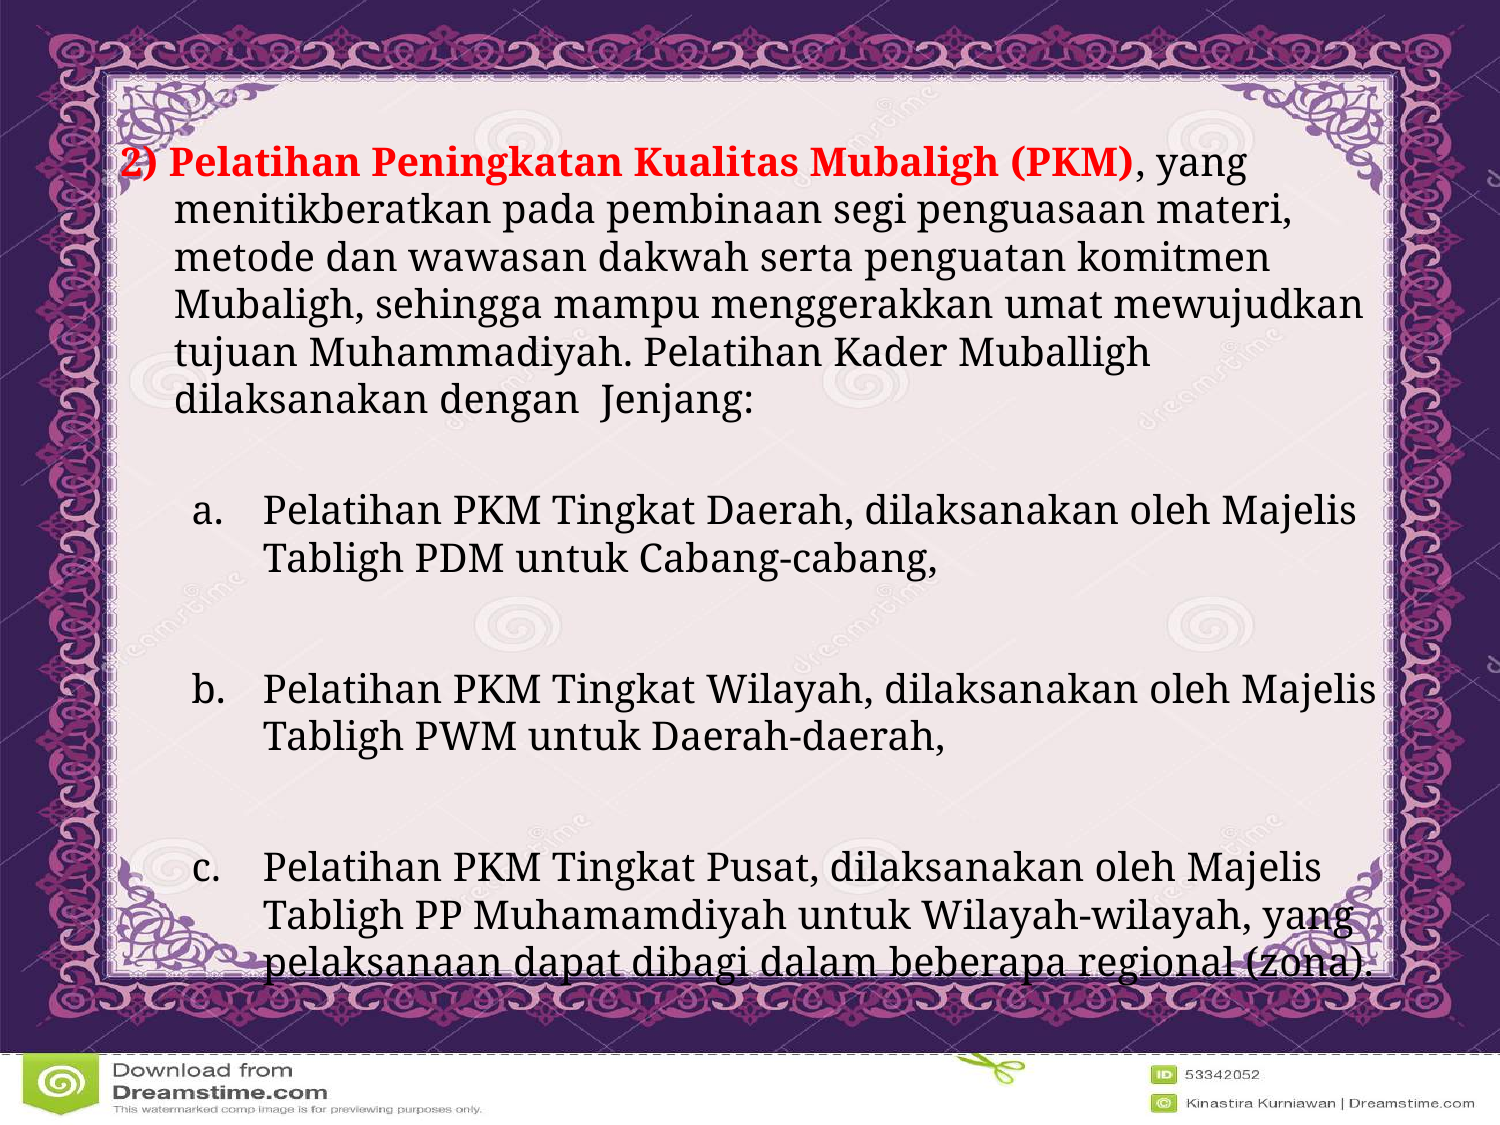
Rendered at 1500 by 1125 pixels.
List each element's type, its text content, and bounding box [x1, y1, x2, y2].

list 2) Pelatihan Peningkatan Kualitas Mubaligh (PKM), yang menitikberatkan pada pembinaan segi penguasaan materi, metode dan wawasan dakwah serta penguatan komitmen Mubaligh, sehingga mampu menggerakkan umat mewujudkan tujuan Muhammadiyah. Pelatihan Kader Muballigh dilaksanakan dengan Jenjang: Pelatihan PKM Tingkat Daerah, dilaksanakan oleh Majelis Tabligh PDM untuk Cabang-cabang, Pelatihan PKM Tingkat Wilayah, dilaksanakan oleh Majelis Tabligh PWM untuk Daerah-daerah, Pelatihan PKM Tingkat Pusat, dilaksanakan oleh Majelis Tabligh PP Muhamamdiyah untuk Wilayah-wilayah, yang pelaksanaan dapat dibagi dalam beberapa regional (zona). [105, 128, 1425, 1005]
picture [0, 0, 1500, 1125]
